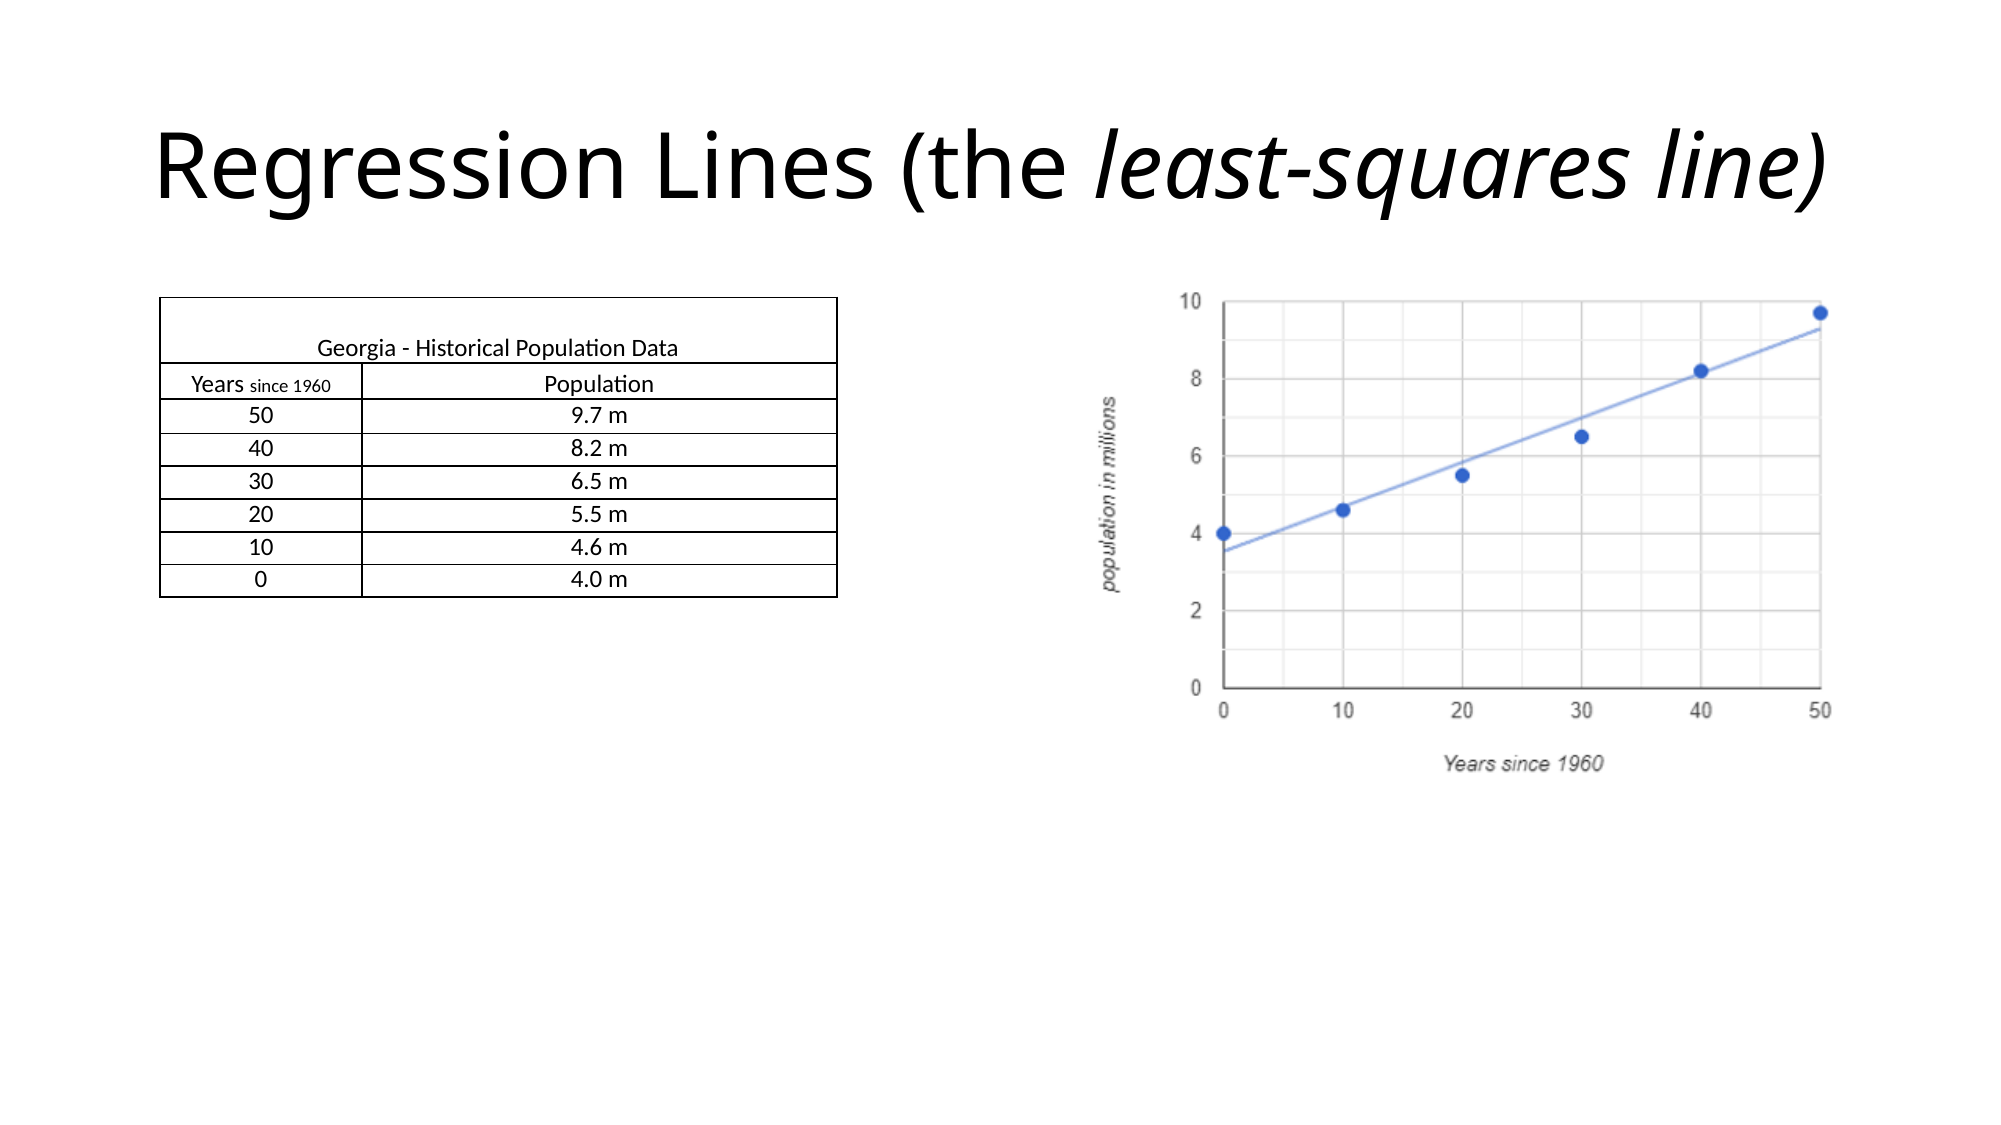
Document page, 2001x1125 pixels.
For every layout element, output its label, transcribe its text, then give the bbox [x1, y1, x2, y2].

table_cell 40 [161, 434, 361, 465]
table_cell 9.7 m [363, 400, 836, 433]
table_cell 30 [161, 467, 361, 498]
table_cell 4.6 m [363, 533, 836, 564]
title Regression Lines (the least-squares line) [137, 59, 1863, 278]
picture [1080, 277, 1841, 796]
table_cell 50 [161, 400, 361, 433]
table_cell 8.2 m [363, 434, 836, 465]
table_cell 4.0 m [363, 565, 836, 596]
table_cell 5.5 m [363, 500, 836, 531]
table_cell Years since 1960 [161, 364, 361, 398]
table_cell 0 [161, 565, 361, 596]
table_cell 6.5 m [363, 467, 836, 498]
table_cell 20 [161, 500, 361, 531]
table_cell 10 [161, 533, 361, 564]
table_header Georgia - Historical Population Data [161, 298, 836, 362]
table_cell Population [363, 364, 836, 398]
